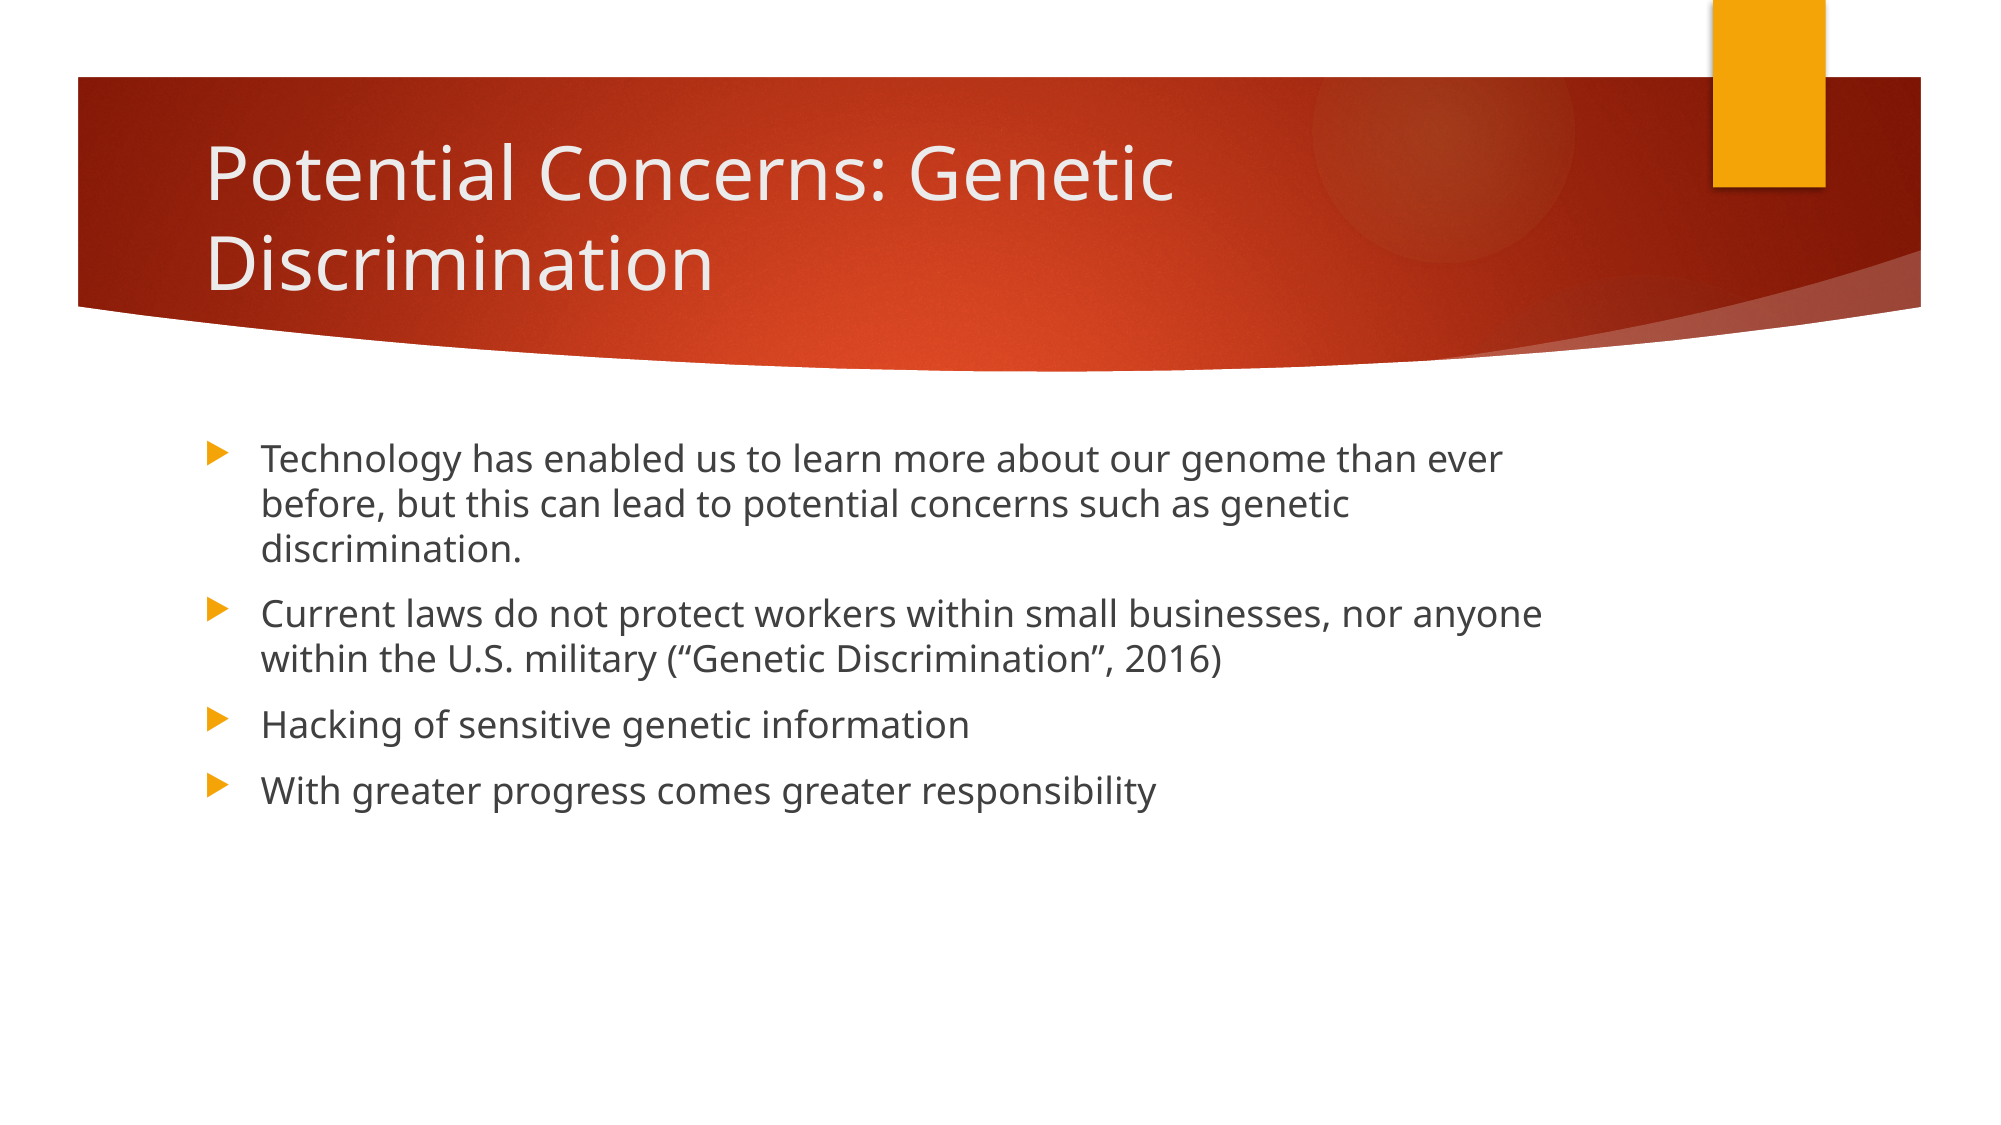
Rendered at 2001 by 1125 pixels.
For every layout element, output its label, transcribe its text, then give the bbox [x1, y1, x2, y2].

list Technology has enabled us to learn more about our genome than ever before, but this can lead to potential concerns such as genetic discrimination. Current laws do not protect workers within small businesses, nor anyone within the U.S. military (“Genetic Discrimination”, 2016) Hacking of sensitive genetic information With greater progress comes greater responsibility [189, 427, 1627, 988]
title Potential Concerns: Genetic Discrimination [189, 155, 1627, 275]
